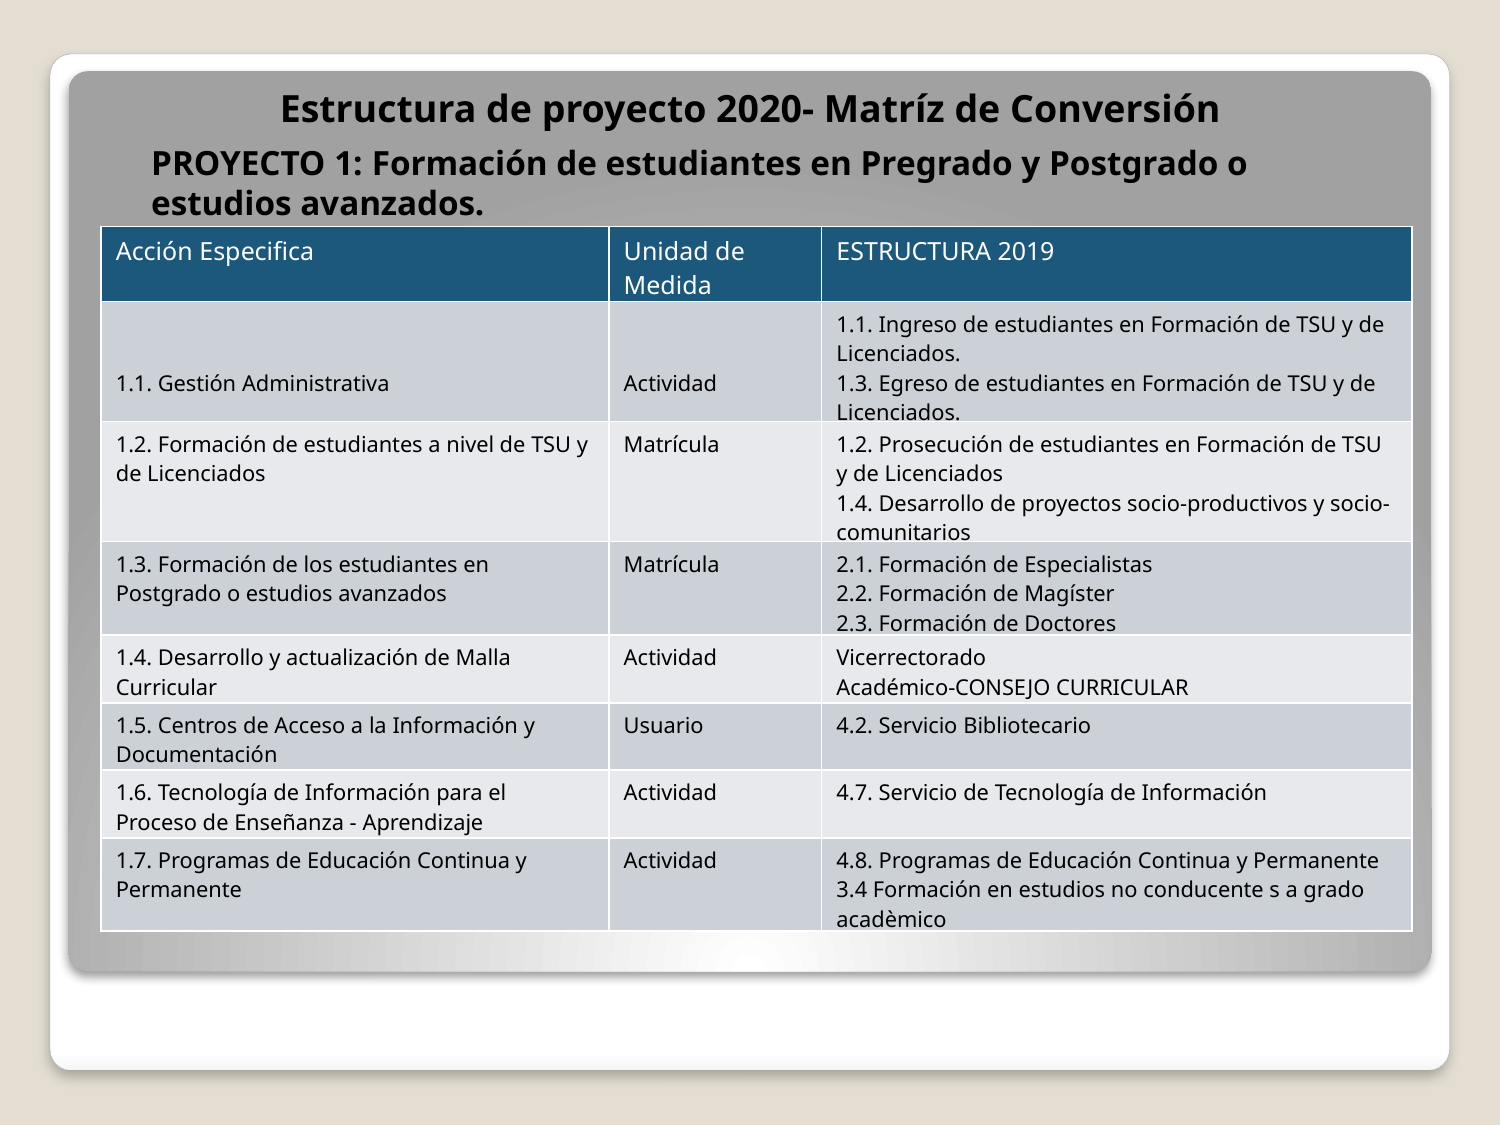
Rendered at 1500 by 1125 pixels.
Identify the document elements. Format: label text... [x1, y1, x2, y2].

table_cell 1.4. Desarrollo y actualización de Malla Curricular [102, 636, 608, 702]
table_cell 1.7. Programas de Educación Continua y Permanente [102, 839, 608, 930]
table_cell Vicerrectorado Académico-CONSEJO CURRICULAR [822, 636, 1411, 702]
table_cell Actividad [610, 302, 821, 421]
table_cell 2.1. Formación de Especialistas 2.2. Formación de Magíster 2.3. Formación de Doctores [822, 542, 1411, 634]
text_box PROYECTO 1: Formación de estudiantes en Pregrado y Postgrado o estudios avanzados. [136, 134, 1412, 226]
table_cell Usuario [610, 704, 821, 769]
table_cell 4.7. Servicio de Tecnología de Información [822, 771, 1411, 837]
table_header Acción Especifica [102, 227, 608, 301]
table_header Unidad de Medida [610, 227, 821, 301]
table_cell 4.8. Programas de Educación Continua y Permanente 3.4 Formación en estudios no conducente s a grado acadèmico [822, 839, 1411, 930]
table_cell Matrícula [610, 422, 821, 541]
table_cell Actividad [610, 771, 821, 837]
table_cell 1.1. Ingreso de estudiantes en Formación de TSU y de Licenciados. 1.3. Egreso de estudiantes en Formación de TSU y de Licenciados. [822, 302, 1411, 421]
table_header ESTRUCTURA 2019 [822, 227, 1411, 301]
table_cell 1.5. Centros de Acceso a la Información y Documentación [102, 704, 608, 769]
table_cell 1.2. Formación de estudiantes a nivel de TSU y de Licenciados [102, 422, 608, 541]
text_box Estructura de proyecto 2020- Matríz de Conversión [265, 78, 1237, 134]
table_cell Actividad [610, 839, 821, 930]
table_cell Actividad [610, 636, 821, 702]
table_cell 1.2. Prosecución de estudiantes en Formación de TSU y de Licenciados 1.4. Desarrollo de proyectos socio-productivos y socio-comunitarios [822, 422, 1411, 541]
table_cell 1.6. Tecnología de Información para el Proceso de Enseñanza - Aprendizaje [102, 771, 608, 837]
table_cell 1.3. Formación de los estudiantes en Postgrado o estudios avanzados [102, 542, 608, 634]
table_cell 4.2. Servicio Bibliotecario [822, 704, 1411, 769]
table_cell 1.1. Gestión Administrativa [102, 302, 608, 421]
table_cell Matrícula [610, 542, 821, 634]
